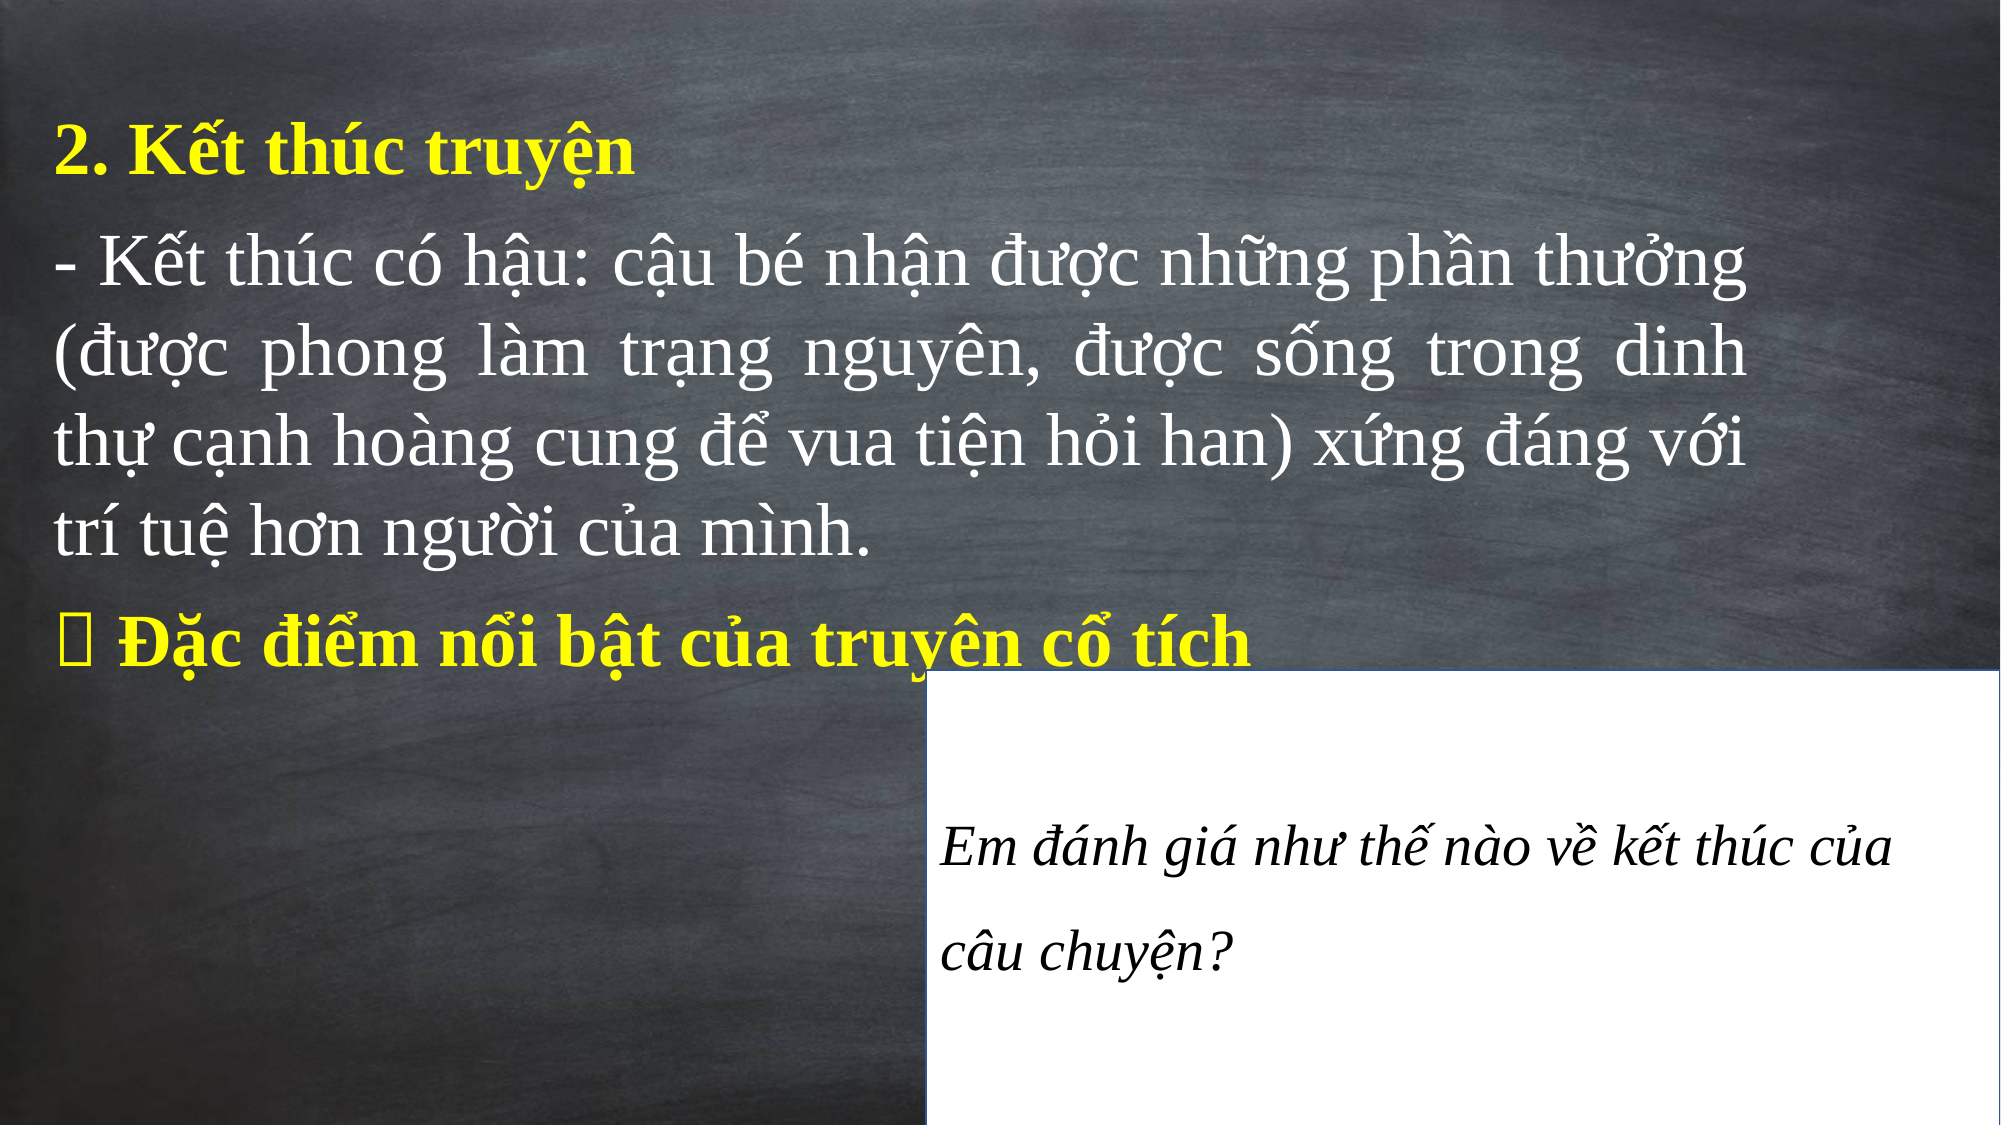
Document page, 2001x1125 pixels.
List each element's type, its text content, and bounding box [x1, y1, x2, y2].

list 2. Kết thúc truyện - Kết thúc có hậu: cậu bé nhận được những phần thưởng (được phong làm trạng nguyên, được sống trong dinh thự cạnh hoàng cung để vua tiện hỏi han) xứng đáng với trí tuệ hơn người của mình.  Đặc điểm nổi bật của truyện cổ tích [38, 92, 1764, 807]
picture [0, 0, 2001, 1125]
title Em đánh giá như thế nào về kết thúc của câu chuyện? [925, 669, 2000, 1125]
